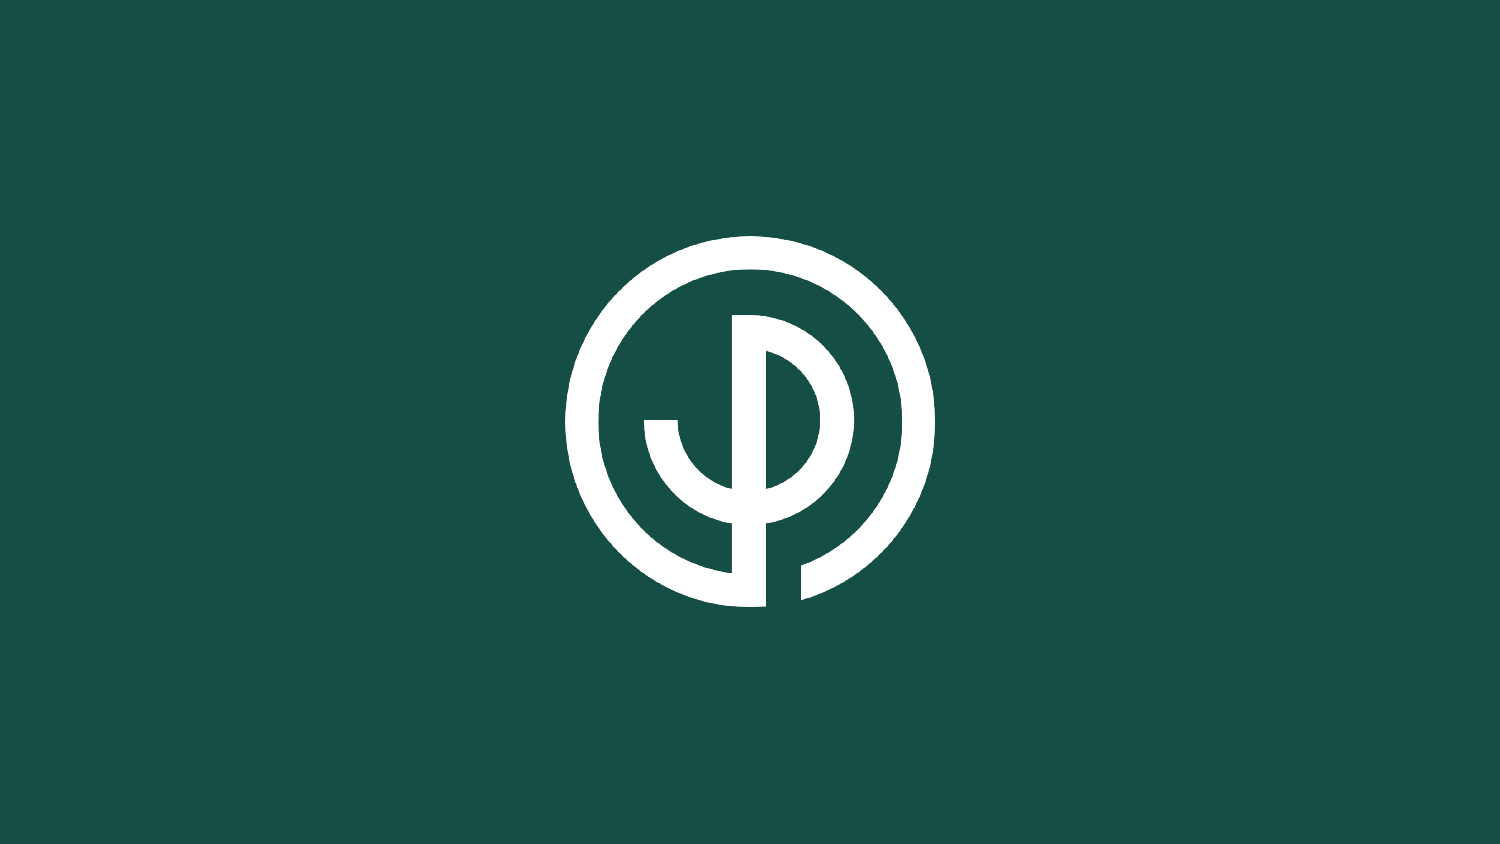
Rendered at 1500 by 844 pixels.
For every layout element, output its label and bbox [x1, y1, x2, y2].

picture [565, 236, 935, 607]
